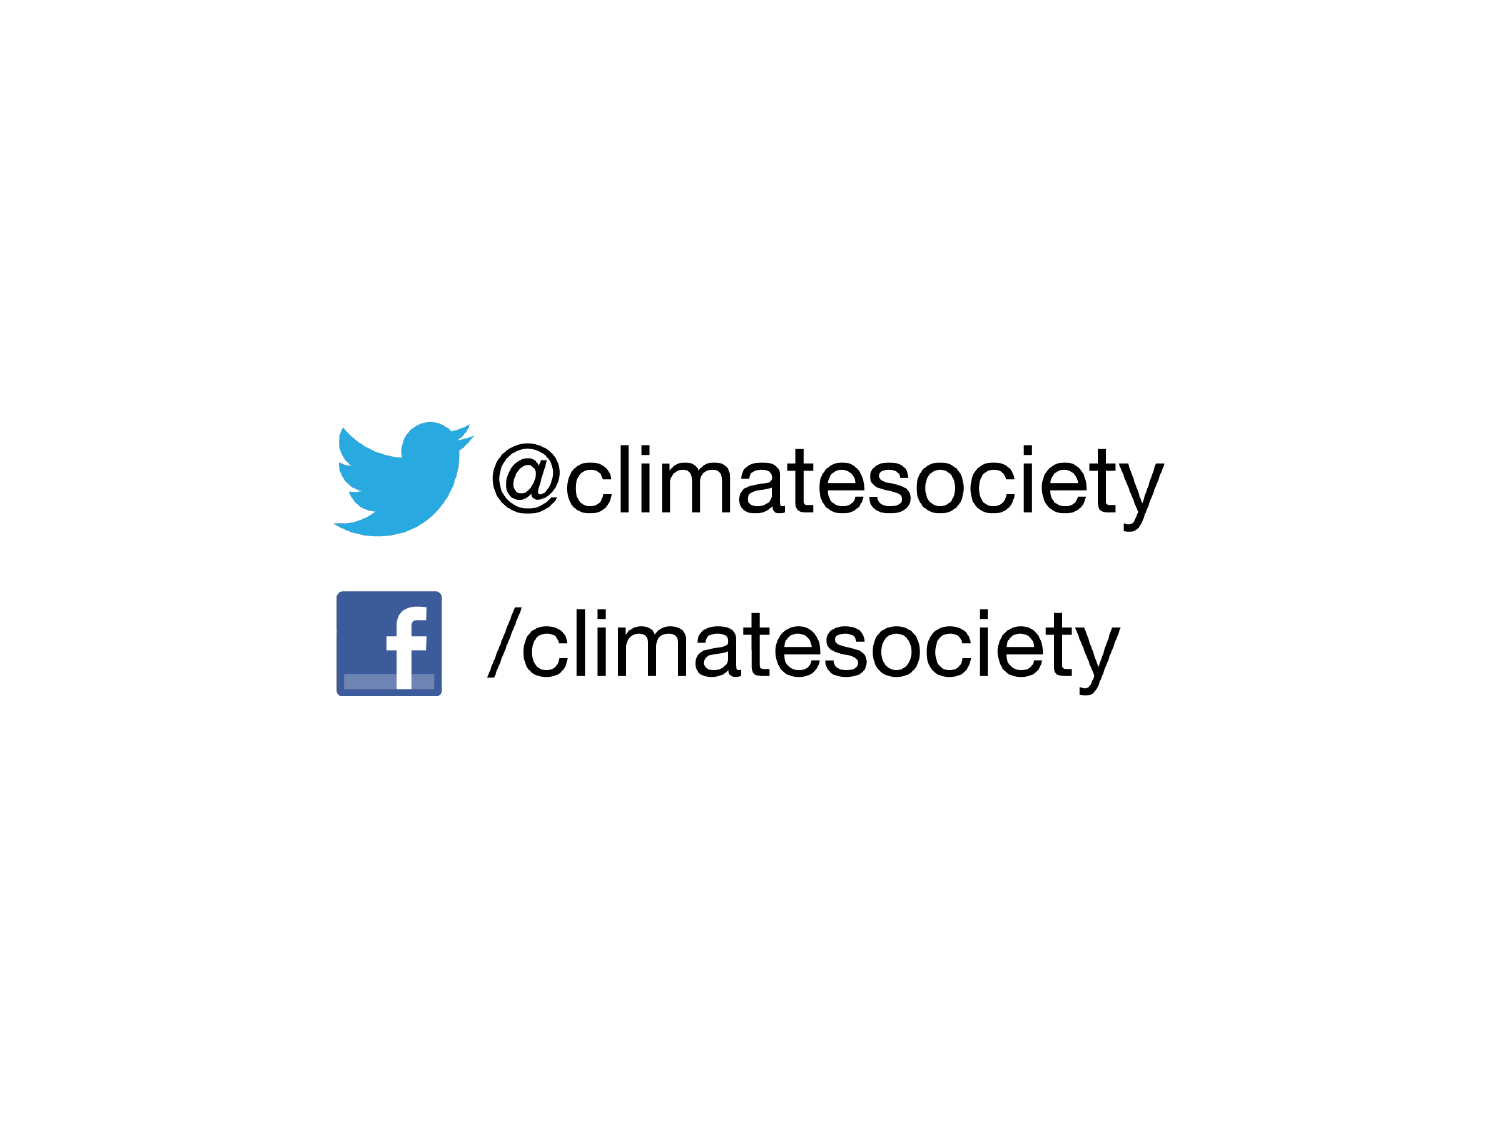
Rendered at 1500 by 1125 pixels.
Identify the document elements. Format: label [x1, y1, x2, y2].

picture [332, 421, 1165, 697]
